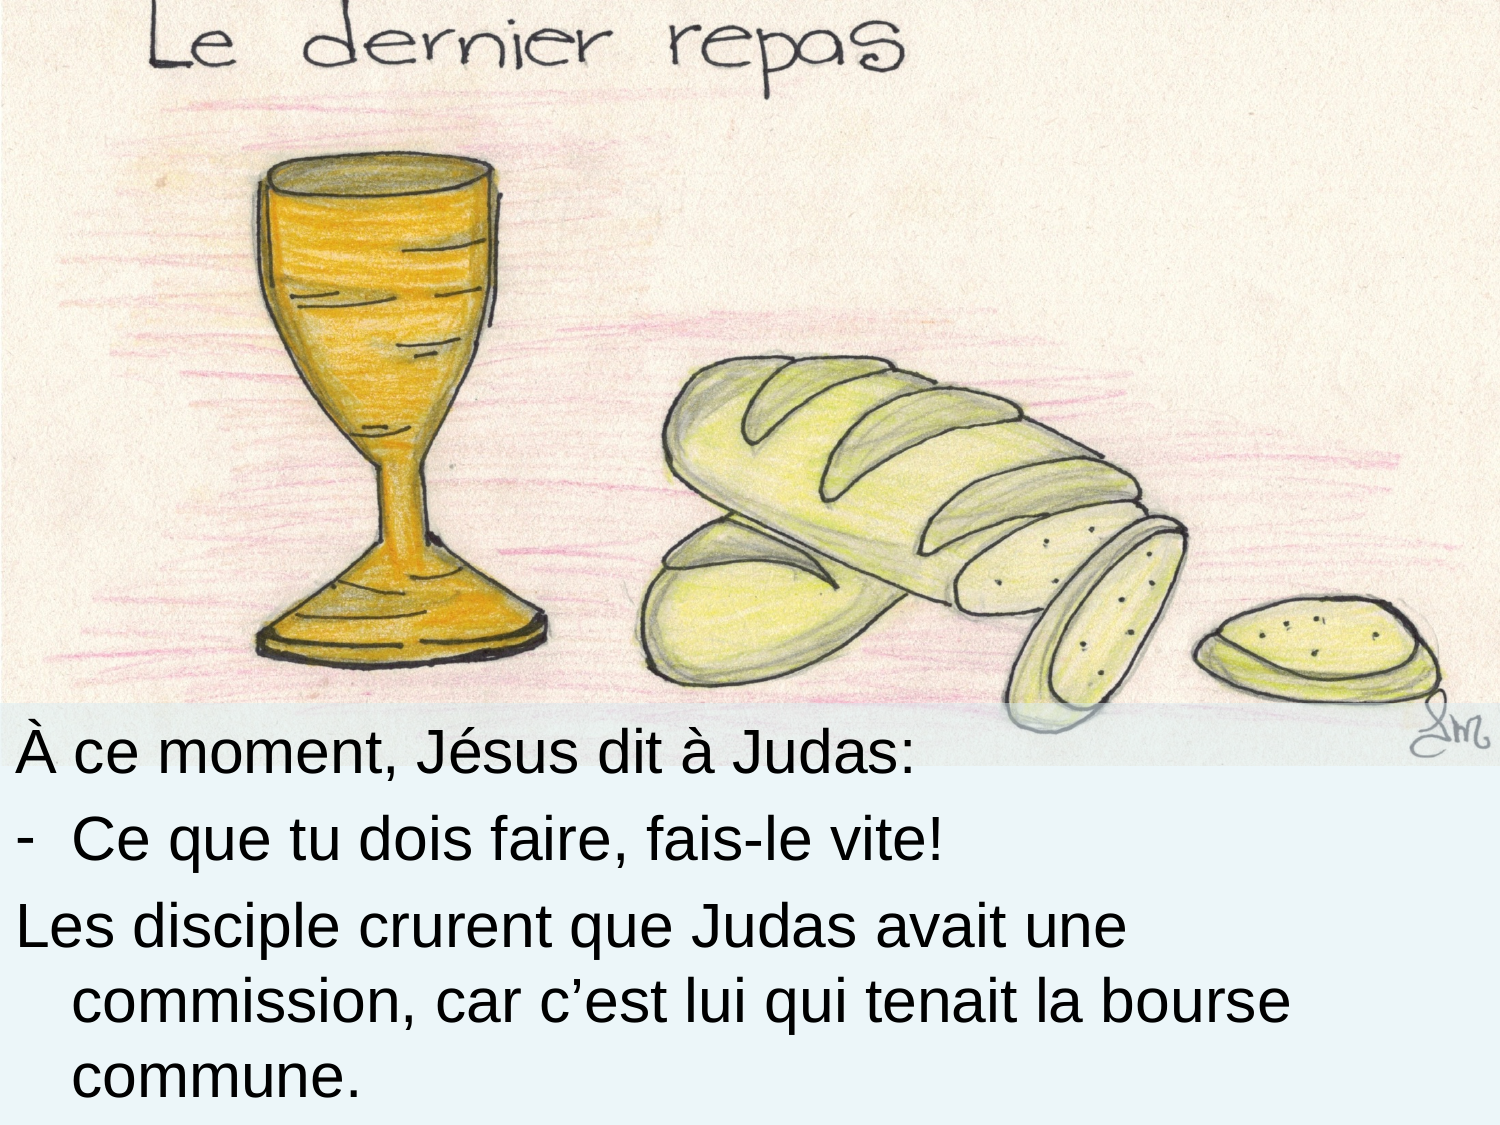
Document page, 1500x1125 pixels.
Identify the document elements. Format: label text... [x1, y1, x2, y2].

list À ce moment, Jésus dit à Judas: Ce que tu dois faire, fais-le vite! Les disciple crurent que Judas avait une commission, car c’est lui qui tenait la bourse commune. [0, 773, 1500, 1125]
picture [0, 0, 1500, 766]
